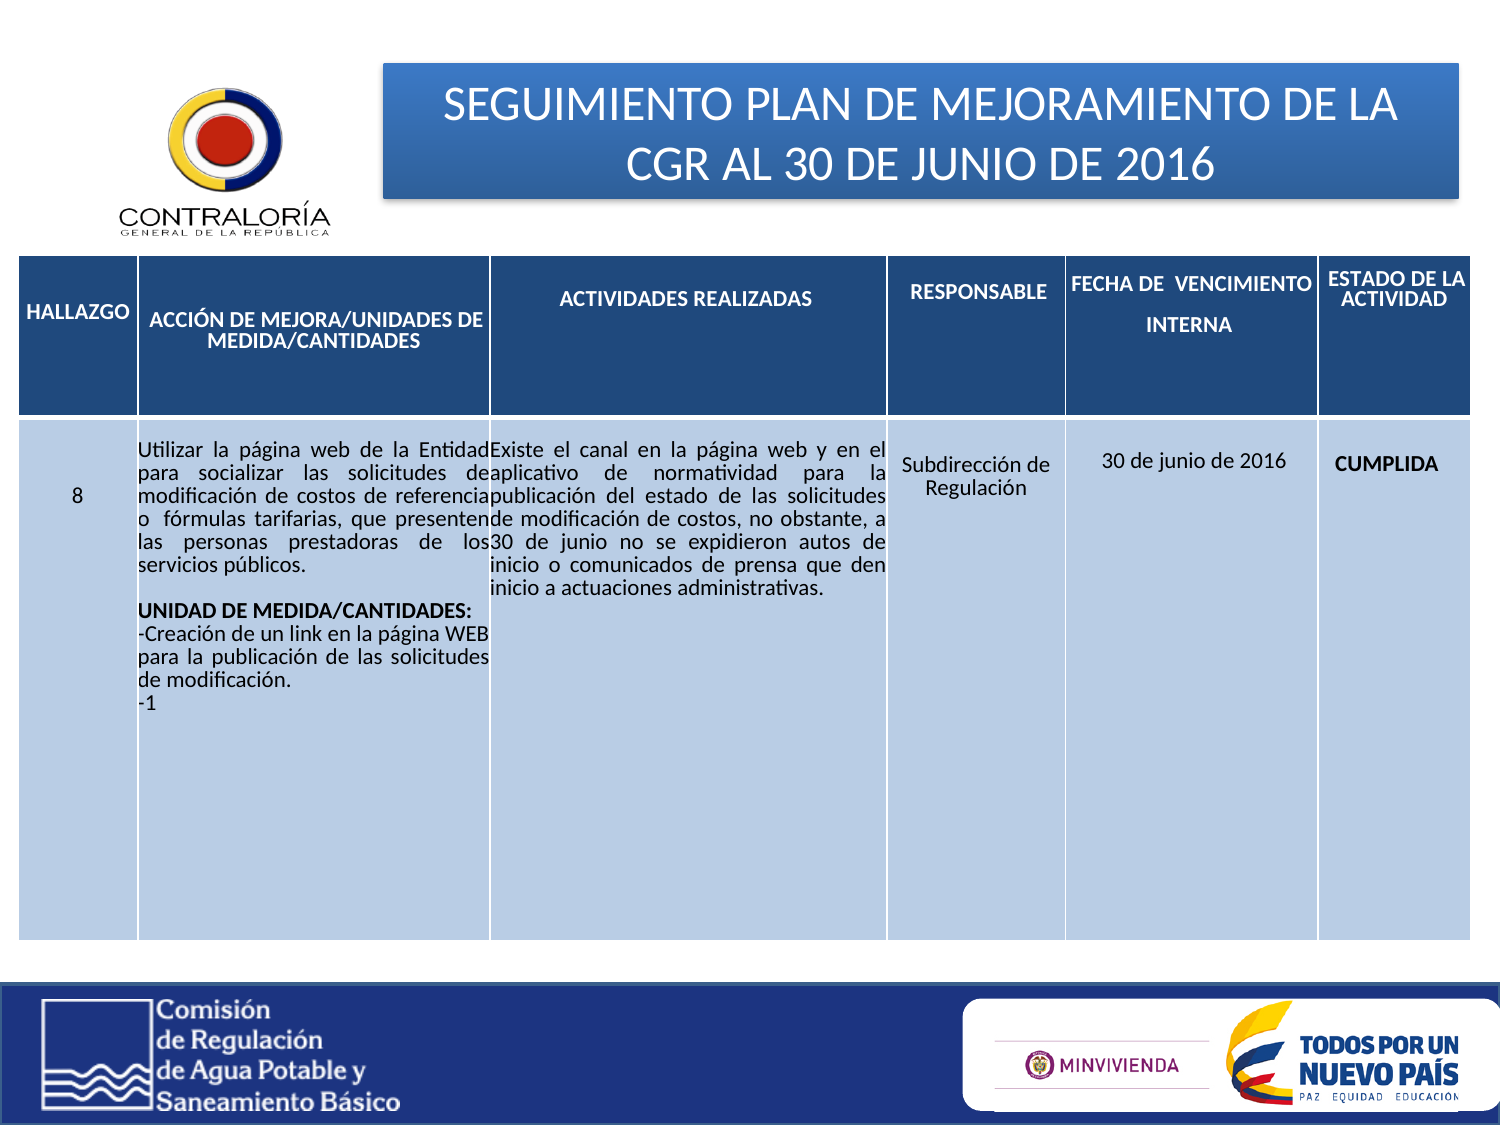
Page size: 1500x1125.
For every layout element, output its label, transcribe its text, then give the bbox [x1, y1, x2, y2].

table_header RESPONSABLE [888, 256, 1065, 415]
table_header ACTIVIDADES REALIZADAS [491, 256, 886, 415]
table_header ESTADO DE LA ACTIVIDAD [1319, 256, 1470, 415]
table_header FECHA DE VENCIMIENTO INTERNA [1066, 256, 1317, 415]
text_box SEGUIMIENTO PLAN DE MEJORAMIENTO DE LA CGR AL 30 DE JUNIO DE 2016 [383, 63, 1459, 199]
table_cell Existe el canal en la página web y en el aplicativo de normatividad para la publicación del estado de las solicitudes de modificación de costos, no obstante, a 30 de junio no se expidieron autos de inicio o comunicados de prensa que den inicio a actuaciones administrativas. [491, 420, 886, 940]
table_cell Utilizar la página web de la Entidad para socializar las solicitudes de modificación de costos de referencia o fórmulas tarifarias, que presenten las personas prestadoras de los servicios públicos. UNIDAD DE MEDIDA/CANTIDADES: -Creación de un link en la página WEB para la publicación de las solicitudes de modificación. -1 [139, 420, 489, 940]
table_cell 8 [19, 420, 137, 940]
table_cell 30 de junio de 2016 [1066, 420, 1317, 940]
table_header HALLAZGO [19, 256, 137, 415]
table_cell CUMPLIDA [1319, 420, 1470, 940]
picture [41, 999, 400, 1111]
picture [994, 999, 1459, 1112]
table_cell Subdirección de Regulación [888, 420, 1065, 940]
table_header ACCIÓN DE MEJORA/UNIDADES DE MEDIDA/CANTIDADES [139, 256, 489, 415]
picture [111, 77, 337, 244]
